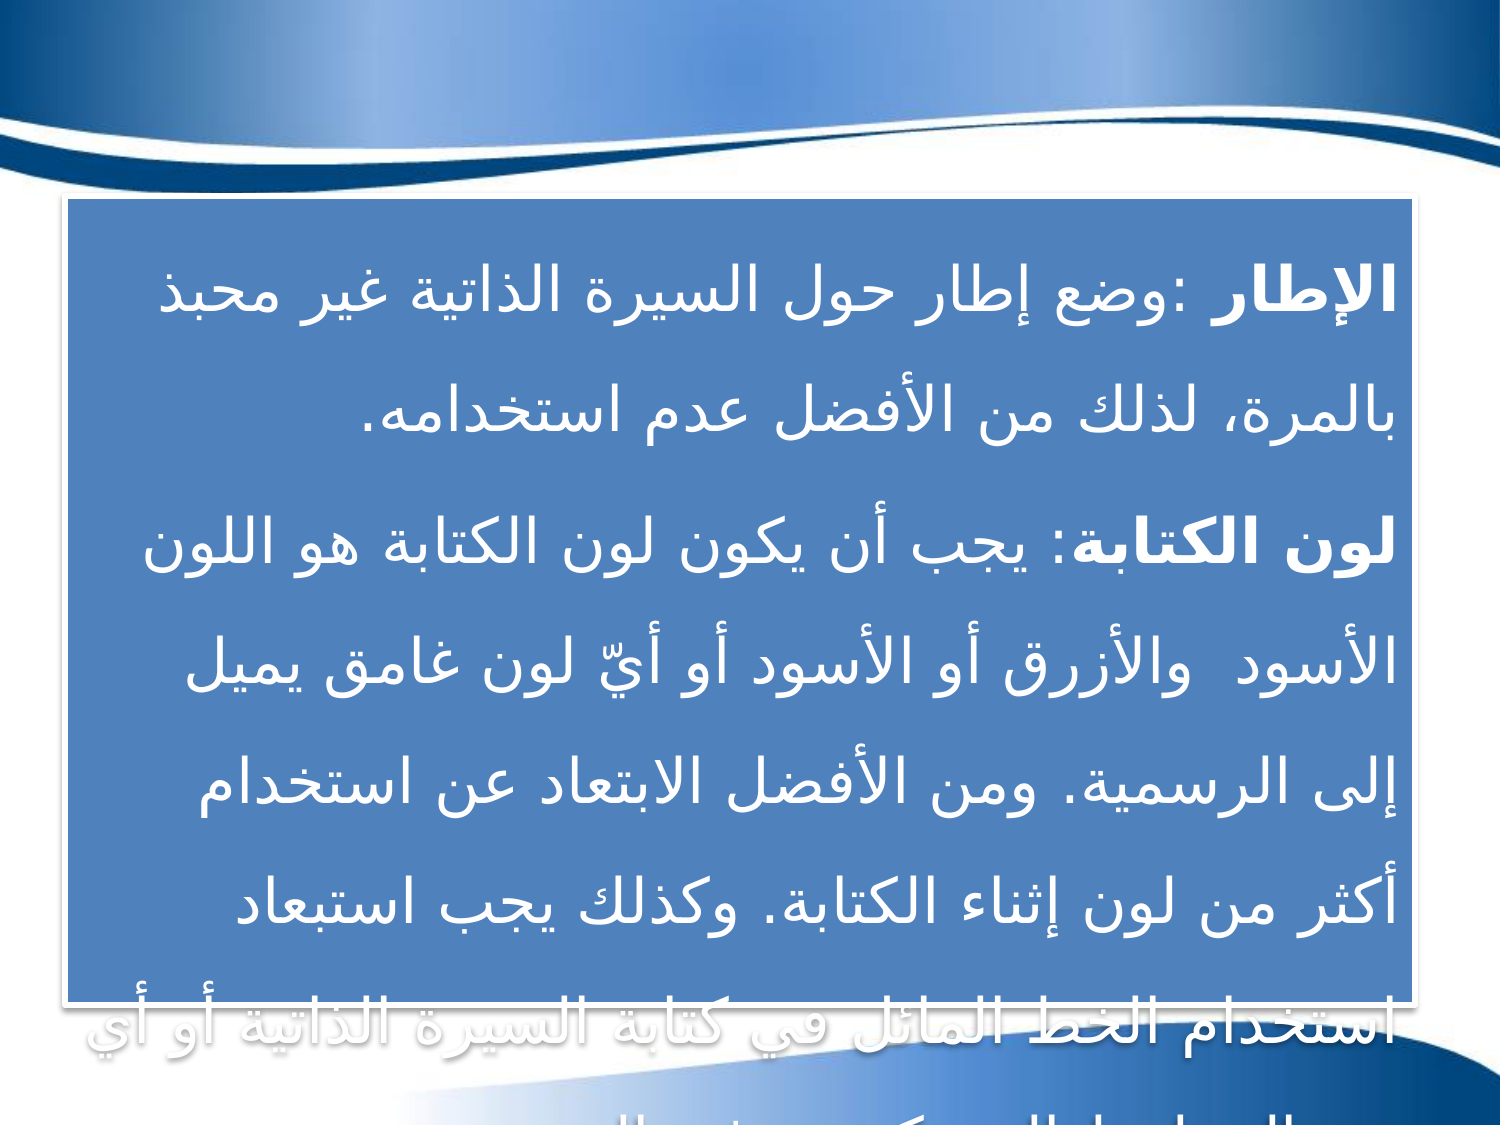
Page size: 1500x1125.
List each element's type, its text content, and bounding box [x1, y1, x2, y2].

picture [0, 0, 1500, 1125]
list الإطار :وضع إطار حول السيرة الذاتية غير محبذ بالمرة، لذلك من الأفضل عدم استخدامه. لون الكتابة: يجب أن يكون لون الكتابة هو اللون الأسود والأزرق أو الأسود أو أيّ لون غامق يميل إلى الرسمية. ومن الأفضل الابتعاد عن استخدام أكثر من لون إثناء الكتابة. وكذلك يجب استبعاد استخدام الخط المائل في كتابة السيرة الذاتية أو أي من الخطوط المزركشة وغير الرسمية. [62, 193, 1418, 1008]
